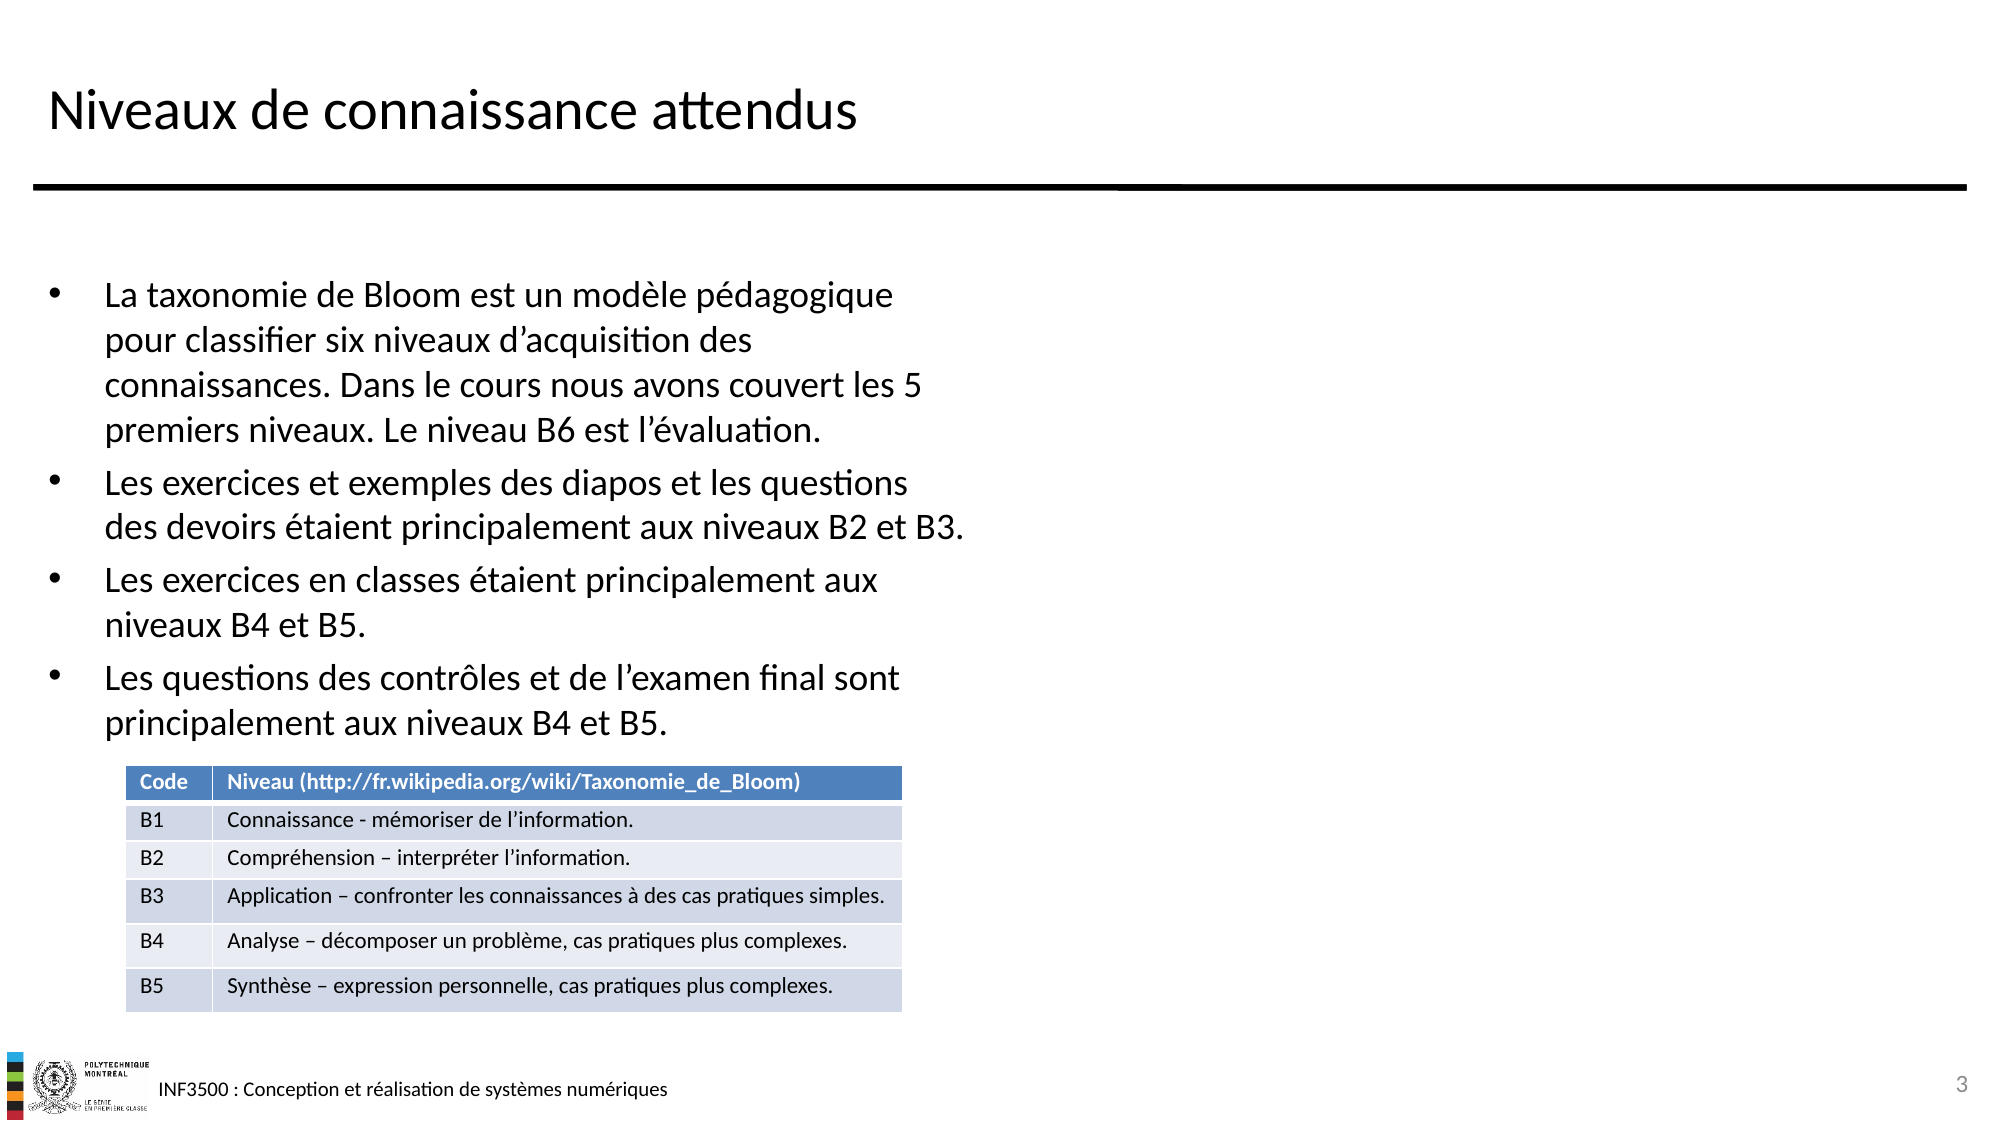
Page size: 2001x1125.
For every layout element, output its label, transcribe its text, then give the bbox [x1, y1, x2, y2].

table_cell Synthèse – expression personnelle, cas pratiques plus complexes. [213, 969, 902, 1012]
table_cell B5 [126, 969, 212, 1012]
table_cell B3 [126, 880, 212, 923]
table_header Niveau (http://fr.wikipedia.org/wiki/Taxonomie_de_Bloom) [213, 766, 902, 800]
table_header Code [126, 766, 212, 800]
title Niveaux de connaissance attendus [33, 24, 1967, 188]
table_cell Application – confronter les connaissances à des cas pratiques simples. [213, 880, 902, 923]
table_cell Connaissance - mémoriser de l’information. [213, 806, 902, 840]
table_cell Compréhension – interpréter l’information. [213, 842, 902, 878]
table_cell B1 [126, 806, 212, 840]
list La taxonomie de Bloom est un modèle pédagogique pour classifier six niveaux d’acquisition des connaissances. Dans le cours nous avons couvert les 5 premiers niveaux. Le niveau B6 est l’évaluation. Les exercices et exemples des diapos et les questions des devoirs étaient principalement aux niveaux B2 et B3. Les exercices en classes étaient principalement aux niveaux B4 et B5. Les questions des contrôles et de l’examen final sont principalement aux niveaux B4 et B5. [33, 262, 984, 1026]
picture [7, 1052, 149, 1120]
table_cell B2 [126, 842, 212, 878]
table_cell B4 [126, 925, 212, 967]
table_cell Analyse – décomposer un problème, cas pratiques plus complexes. [213, 925, 902, 967]
slide_number 3 [1883, 1052, 1984, 1113]
